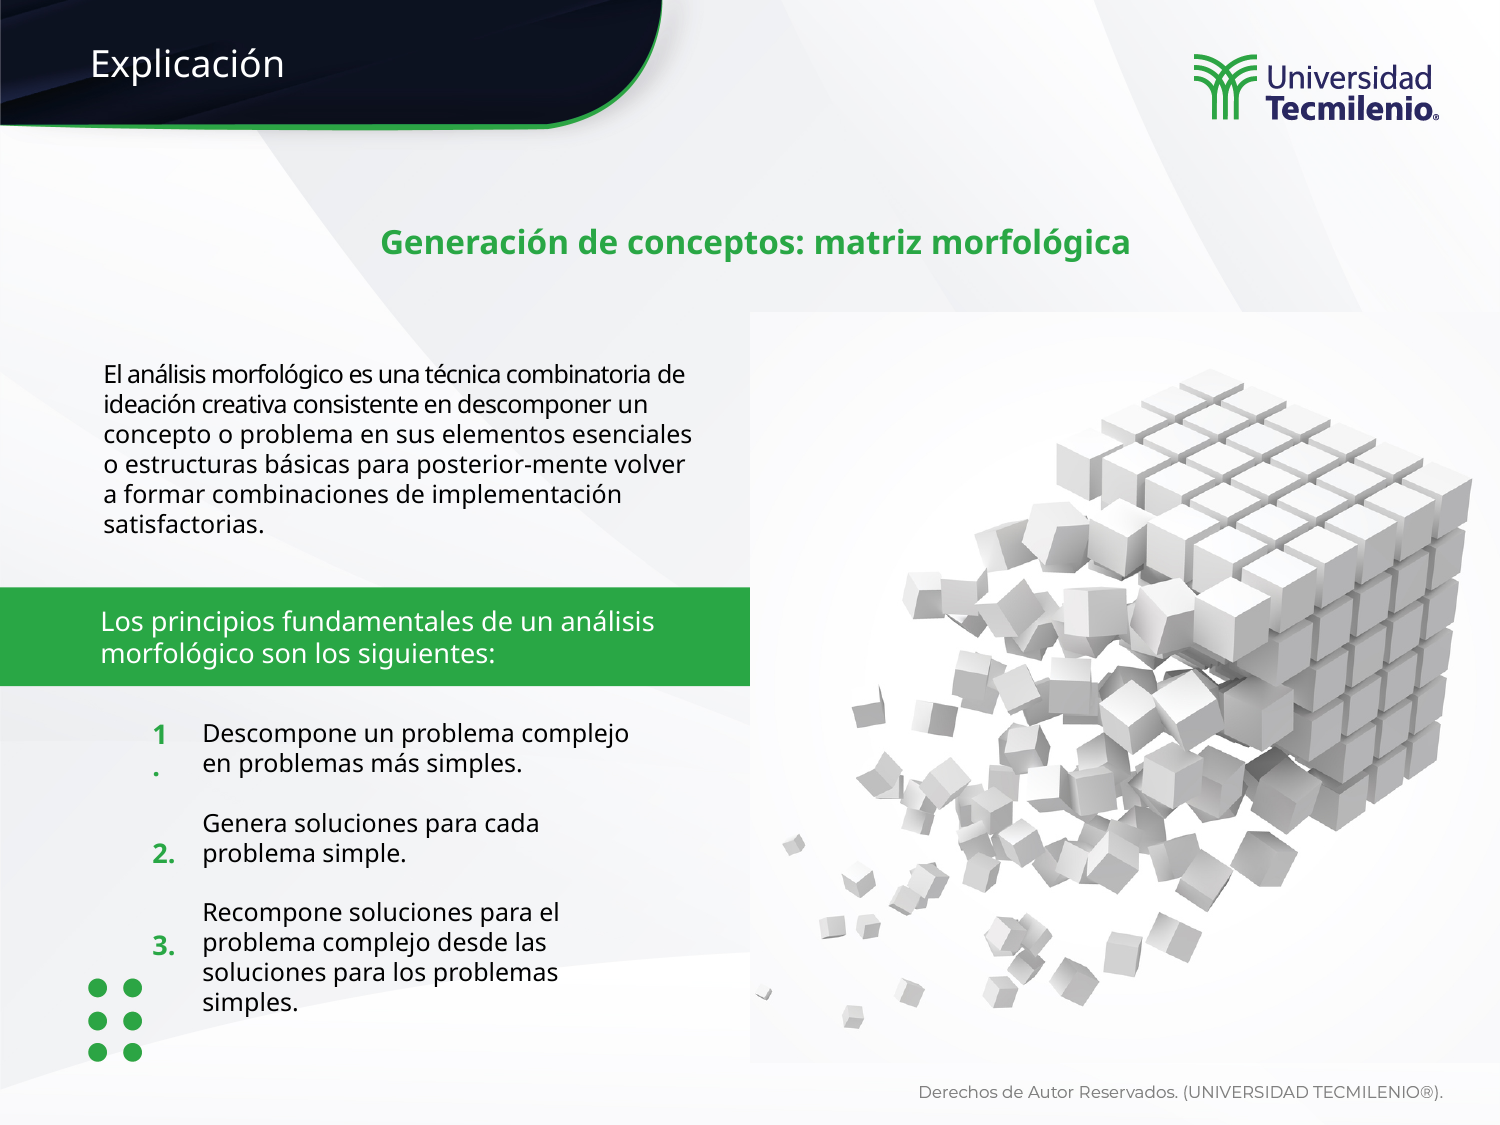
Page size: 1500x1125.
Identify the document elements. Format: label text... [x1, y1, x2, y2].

text_box Generación de conceptos: matriz morfológica [224, 213, 1288, 348]
text_box Descompone un problema complejo en problemas más simples. Genera soluciones para cada problema simple. Recompone soluciones para el problema complejo desde las soluciones para los problemas simples. [187, 709, 675, 1025]
text_box El análisis morfológico es una técnica combinatoria de ideación creativa consistente en descomponer un concepto o problema en sus elementos esenciales o estructuras básicas para posterior-mente volver a formar combinaciones de implementación satisfactorias. [88, 351, 713, 546]
text_box Los principios fundamentales de un análisis morfológico son los siguientes: [0, 586, 749, 687]
picture [0, 0, 1500, 1125]
text_box 1. [137, 709, 188, 790]
text_box 3. [137, 921, 200, 969]
text_box 2. [137, 829, 200, 877]
